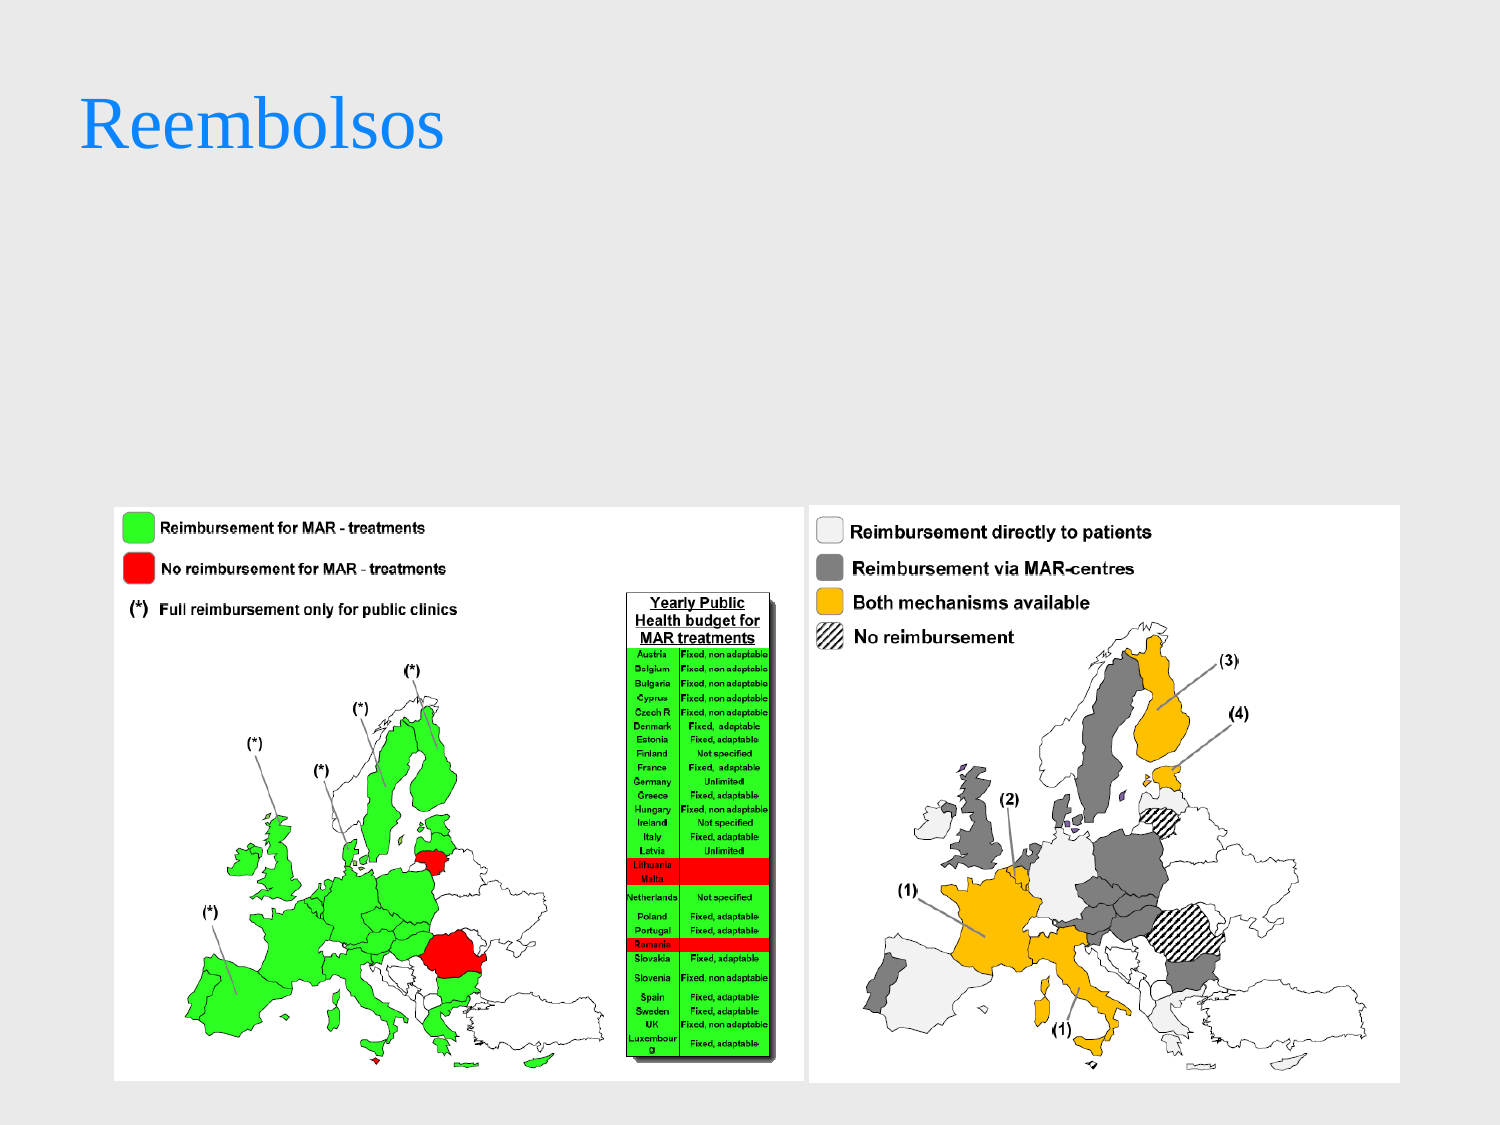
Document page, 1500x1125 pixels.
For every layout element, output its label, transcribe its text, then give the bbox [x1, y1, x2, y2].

picture [113, 507, 804, 1082]
picture [808, 504, 1400, 1083]
text_box Reembolsos [64, 65, 1471, 195]
